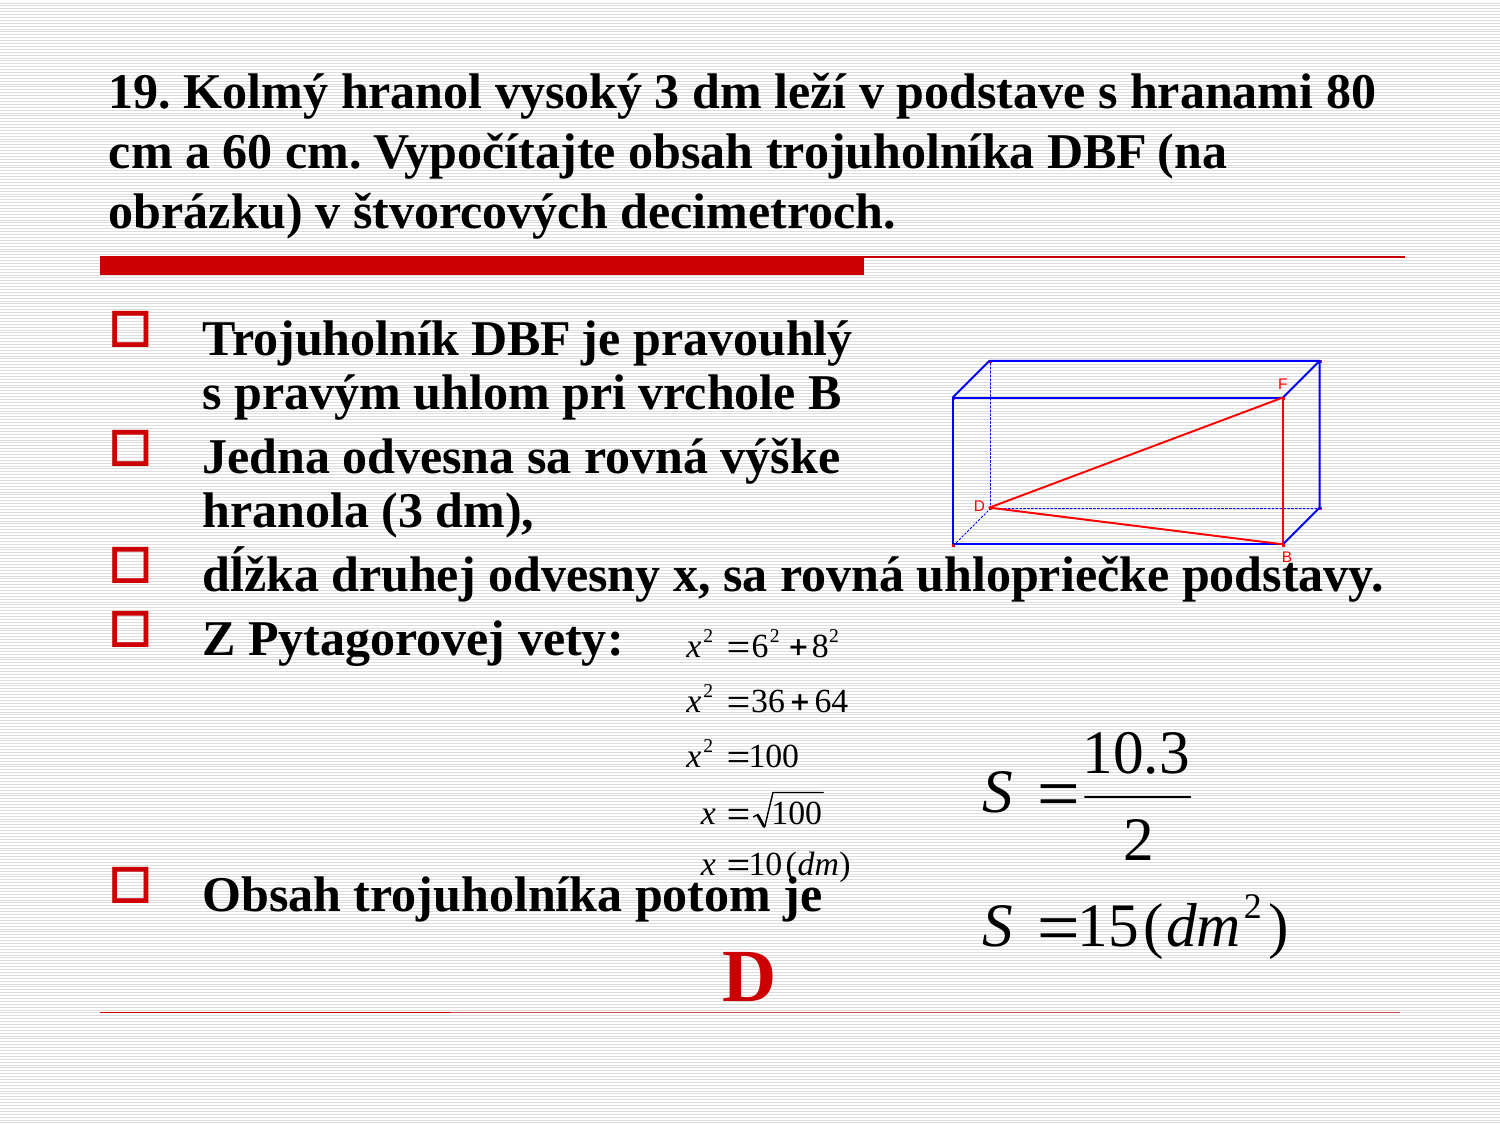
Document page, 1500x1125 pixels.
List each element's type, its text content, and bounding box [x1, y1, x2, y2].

list Trojuholník DBF je pravouhlý s pravým uhlom pri vrchole B Jedna odvesna sa rovná výške hranola (3 dm), dĺžka druhej odvesny x, sa rovná uhlopriečke podstavy. Z Pytagorovej vety: Obsah trojuholníka potom je D [93, 304, 1407, 1005]
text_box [679, 620, 857, 891]
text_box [972, 714, 1300, 973]
picture [913, 316, 1418, 685]
title 19. Kolmý hranol vysoký 3 dm leží v podstave s hranami 80 cm a 60 cm. Vypočítajte obsah trojuholníka DBF (na obrázku) v štvorcových decimetroch. [93, 46, 1407, 247]
